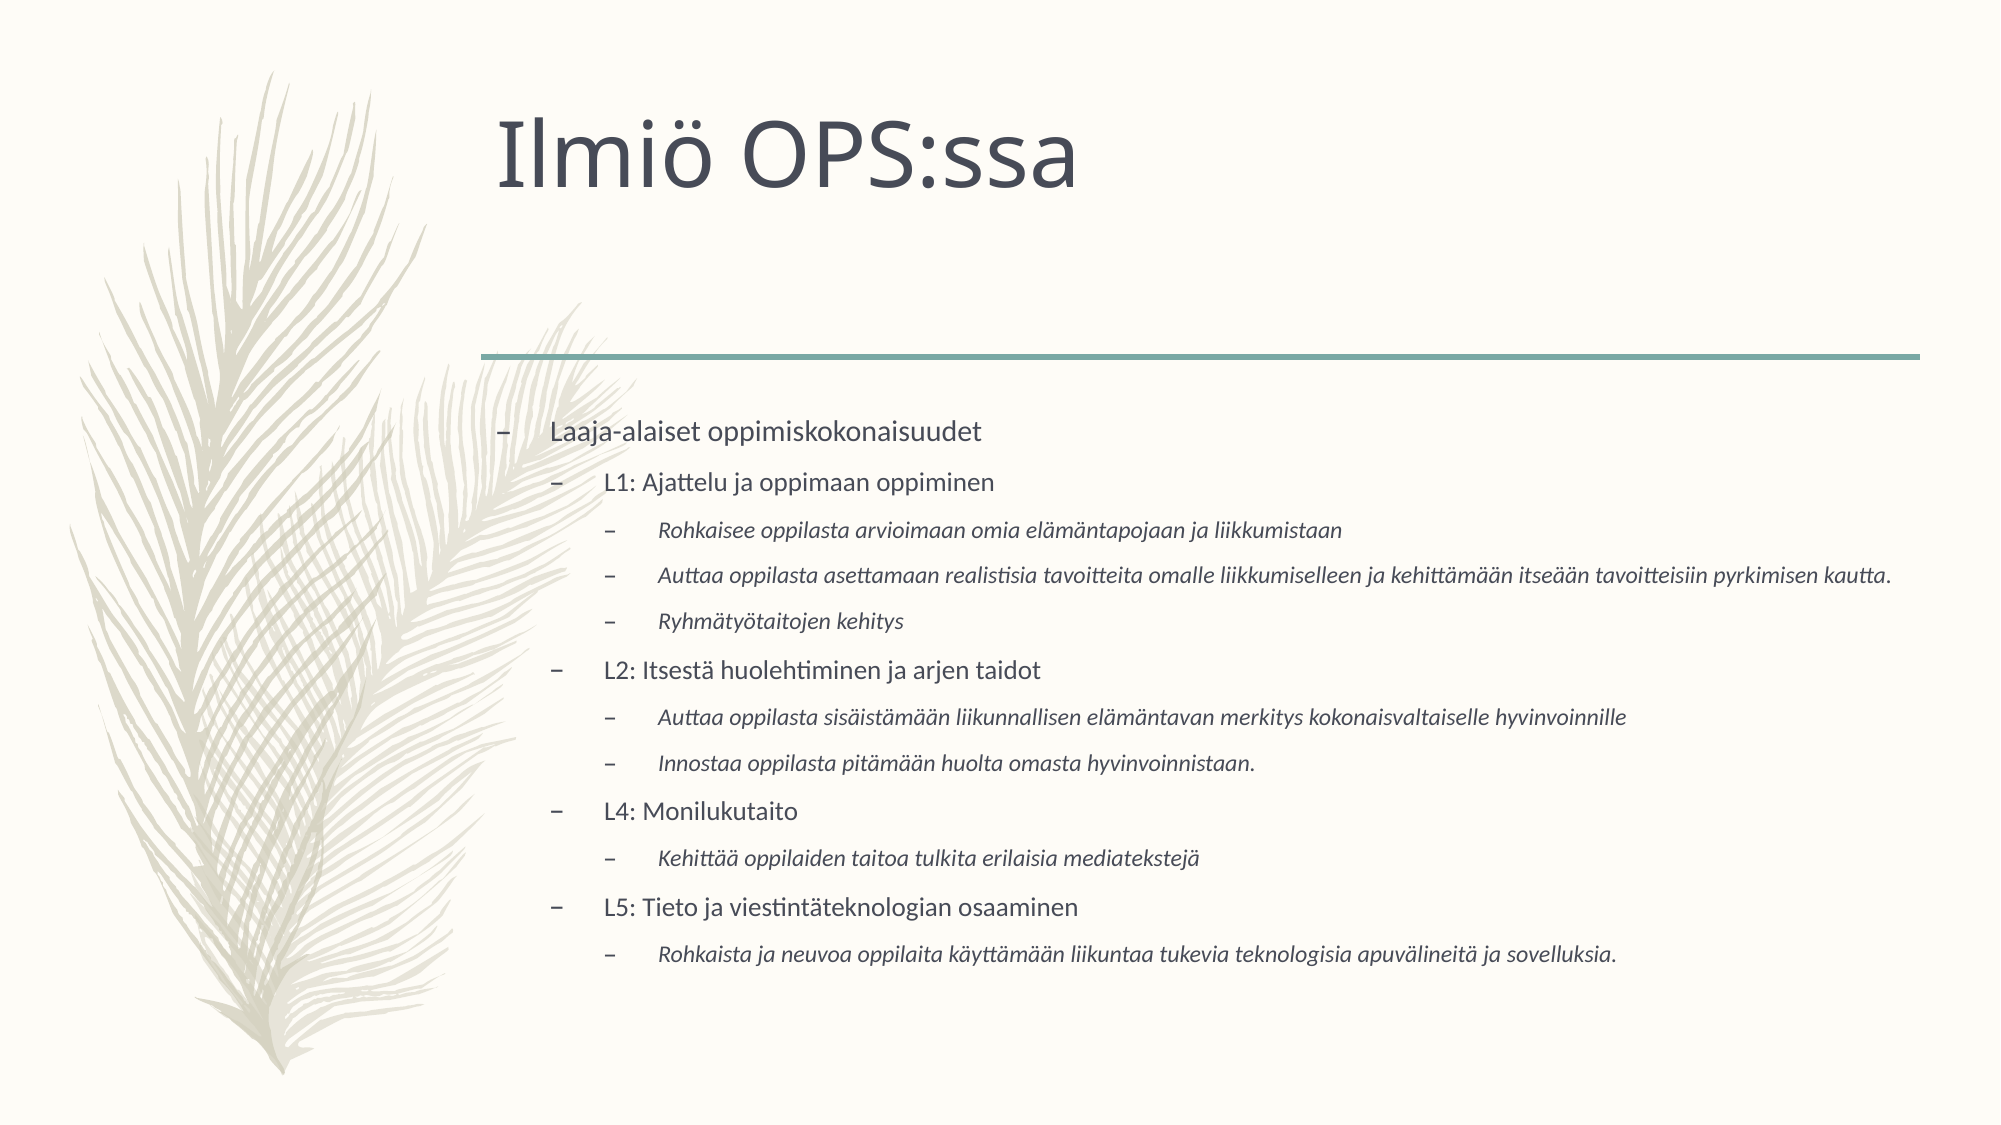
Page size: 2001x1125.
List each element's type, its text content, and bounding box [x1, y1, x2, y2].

list Laaja-alaiset oppimiskokonaisuudet L1: Ajattelu ja oppimaan oppiminen Rohkaisee oppilasta arvioimaan omia elämäntapojaan ja liikkumistaan Auttaa oppilasta asettamaan realistisia tavoitteita omalle liikkumiselleen ja kehittämään itseään tavoitteisiin pyrkimisen kautta. Ryhmätyötaitojen kehitys L2: Itsestä huolehtiminen ja arjen taidot Auttaa oppilasta sisäistämään liikunnallisen elämäntavan merkitys kokonaisvaltaiselle hyvinvoinnille Innostaa oppilasta pitämään huolta omasta hyvinvoinnistaan. L4: Monilukutaito Kehittää oppilaiden taitoa tulkita erilaisia mediatekstejä L5: Tieto ja viestintäteknologian osaaminen Rohkaista ja neuvoa oppilaita käyttämään liikuntaa tukevia teknologisia apuvälineitä ja sovelluksia. [481, 399, 1920, 999]
title Ilmiö OPS:ssa [481, 93, 1920, 350]
